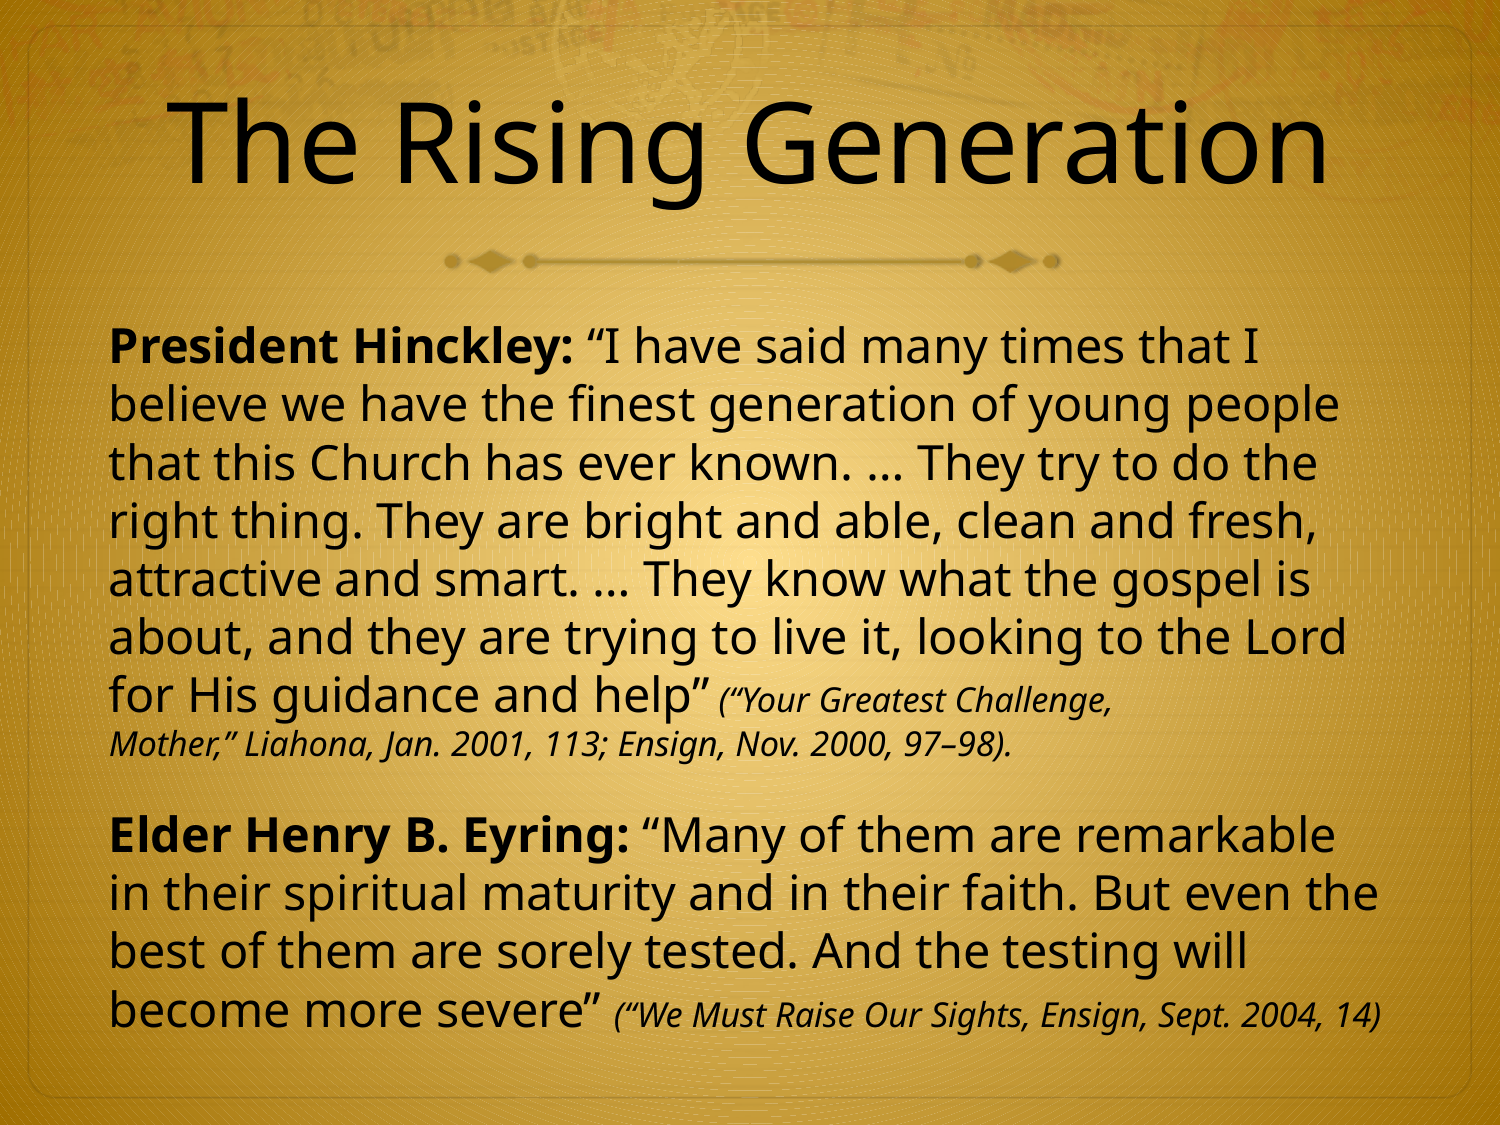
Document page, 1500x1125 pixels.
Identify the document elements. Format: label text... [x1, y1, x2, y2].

picture [0, 0, 1500, 1125]
title The Rising Generation [93, 45, 1407, 233]
list President Hinckley: “I have said many times that I believe we have the finest generation of young people that this Church has ever known. … They try to do the right thing. They are bright and able, clean and fresh, attractive and smart. … They know what the gospel is about, and they are trying to live it, looking to the Lord for His guidance and help” (“Your Greatest Challenge, Mother,” Liahona, Jan. 2001, 113; Ensign, Nov. 2000, 97–98). Elder Henry B. Eyring: “Many of them are remarkable in their spiritual maturity and in their faith. But even the best of them are sorely tested. And the testing will become more severe” (“We Must Raise Our Sights, Ensign, Sept. 2004, 14) [93, 307, 1407, 1069]
